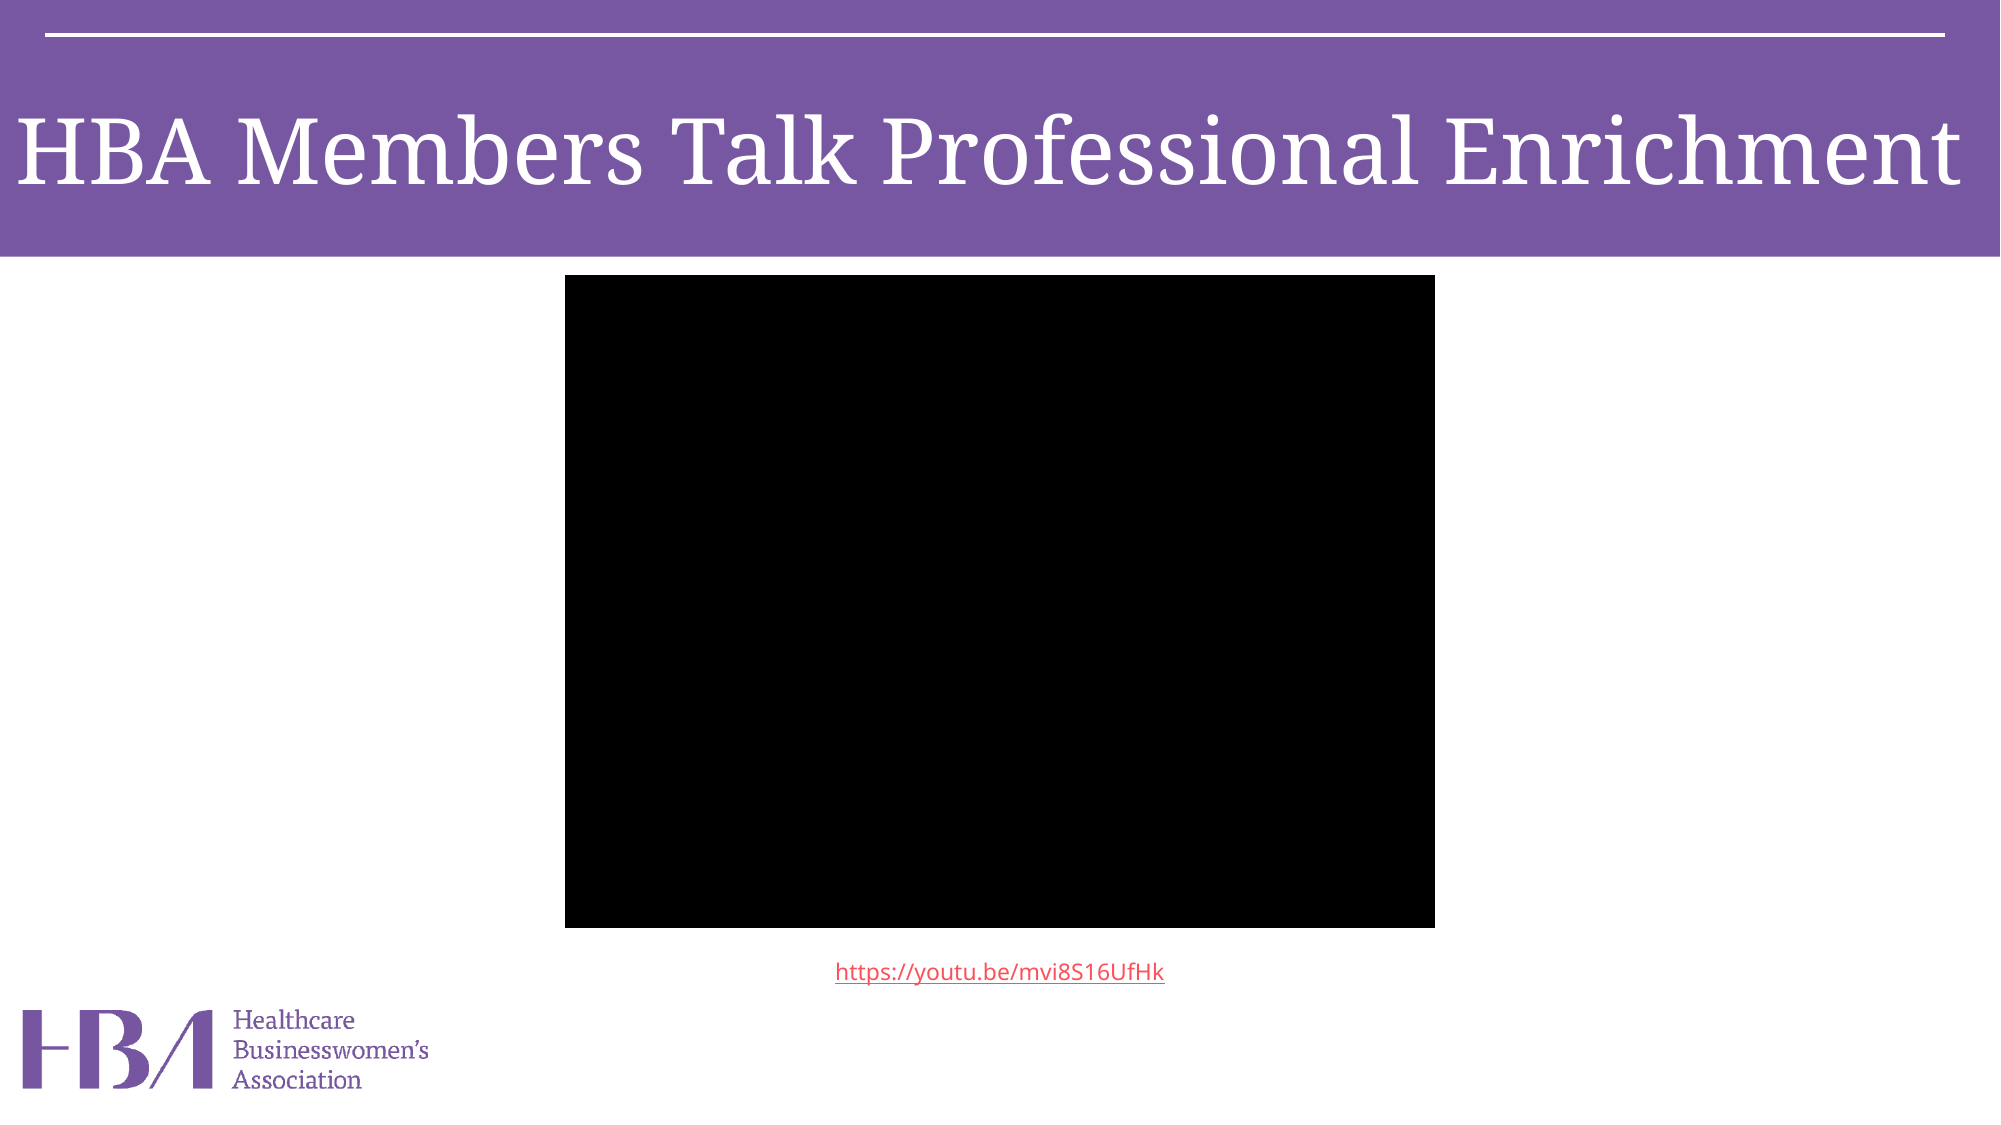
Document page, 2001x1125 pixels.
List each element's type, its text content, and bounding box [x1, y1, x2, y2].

text_box HBA Members Talk Professional Enrichment [0, 85, 1980, 211]
picture [0, 992, 440, 1104]
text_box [564, 275, 1436, 929]
text_box https://youtu.be/mvi8S16UfHk [820, 950, 1180, 997]
